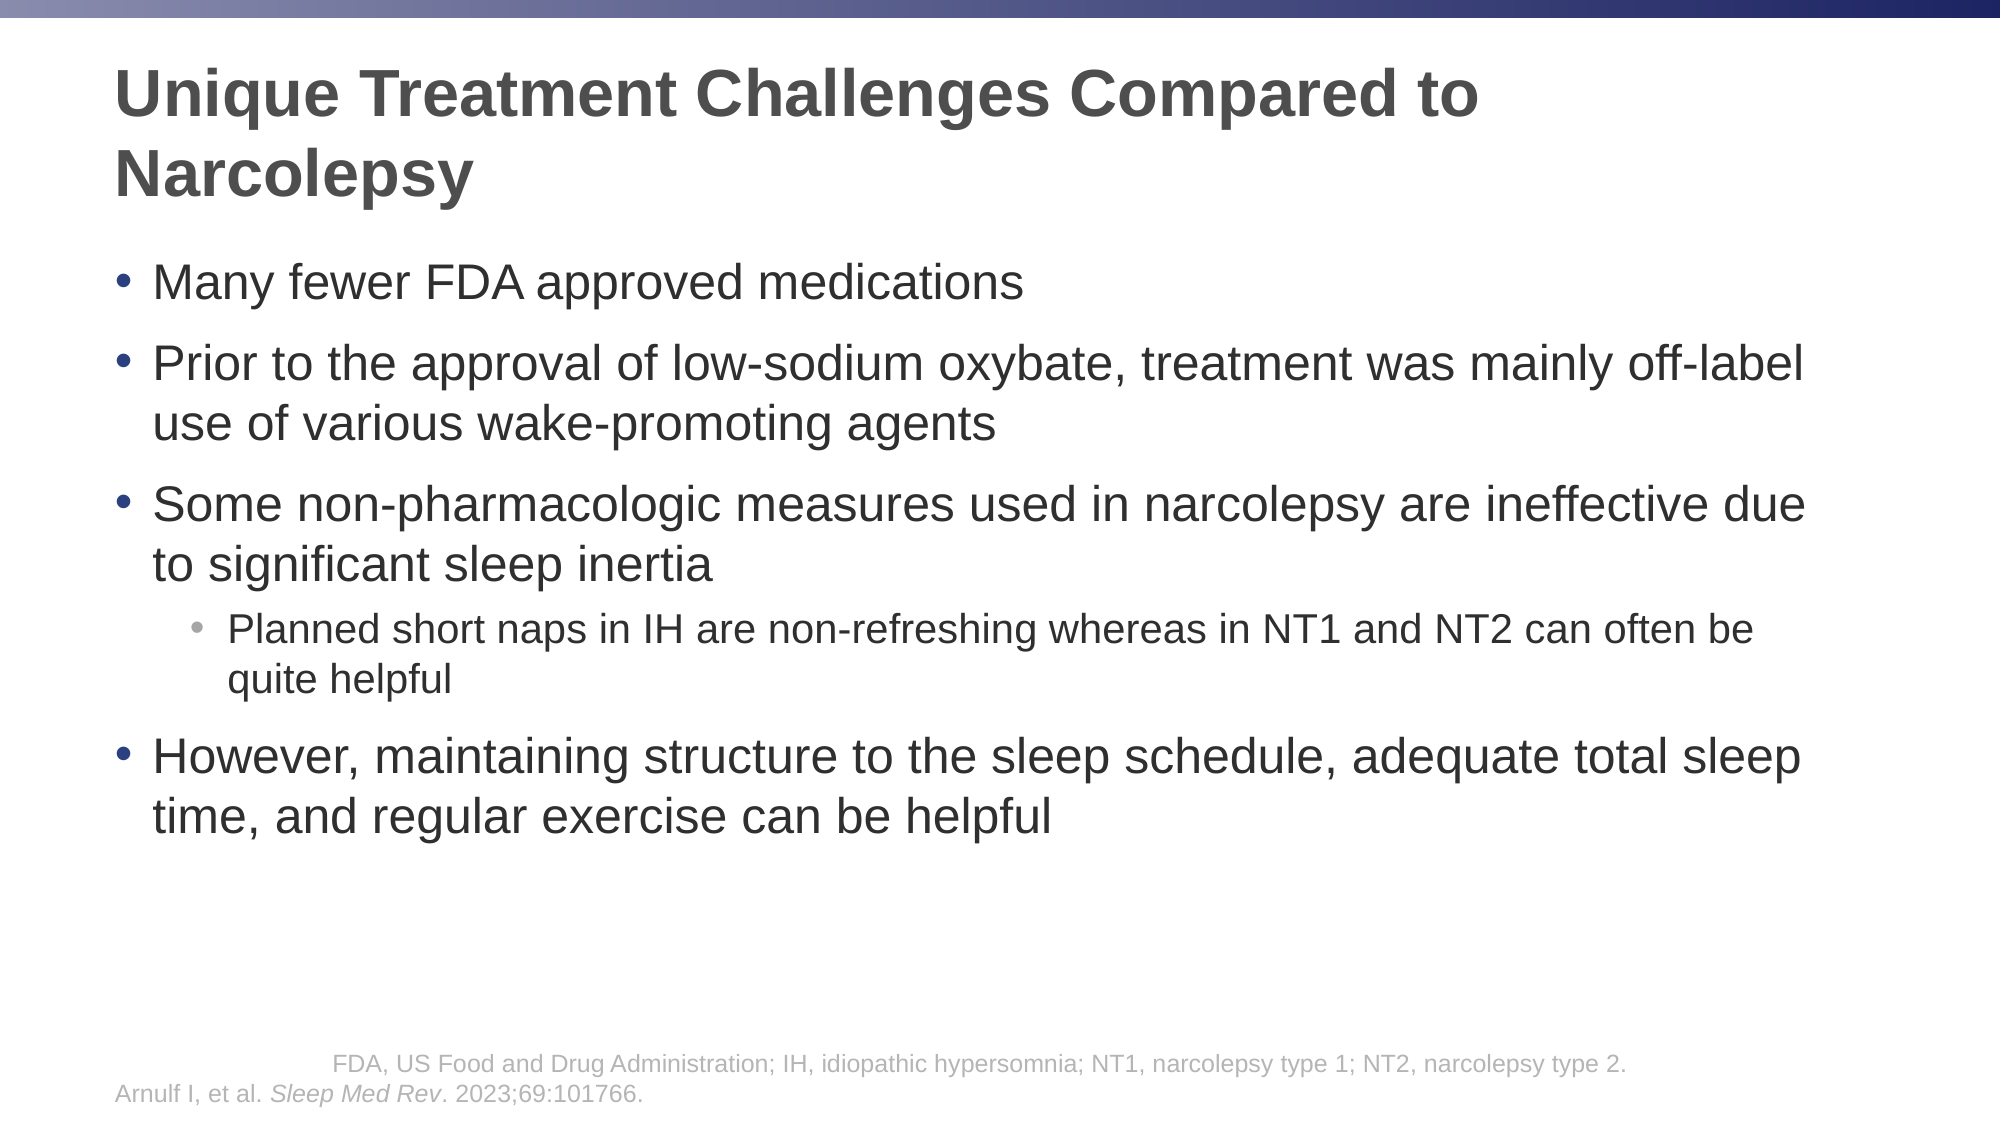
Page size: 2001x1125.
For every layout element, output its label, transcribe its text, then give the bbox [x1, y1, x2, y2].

list Many fewer FDA approved medications Prior to the approval of low-sodium oxybate, treatment was mainly off-label use of various wake-promoting agents Some non-pharmacologic measures used in narcolepsy are ineffective due to significant sleep inertia Planned short naps in IH are non-refreshing whereas in NT1 and NT2 can often be quite helpful However, maintaining structure to the sleep schedule, adequate total sleep time, and regular exercise can be helpful [99, 242, 1863, 1018]
title Unique Treatment Challenges Compared to Narcolepsy [99, 32, 1863, 228]
footer FDA, US Food and Drug Administration; IH, idiopathic hypersomnia; NT1, narcolepsy type 1; NT2, narcolepsy type 2. Arnulf I, et al. Sleep Med Rev. 2023;69:101766. [99, 1042, 1863, 1116]
